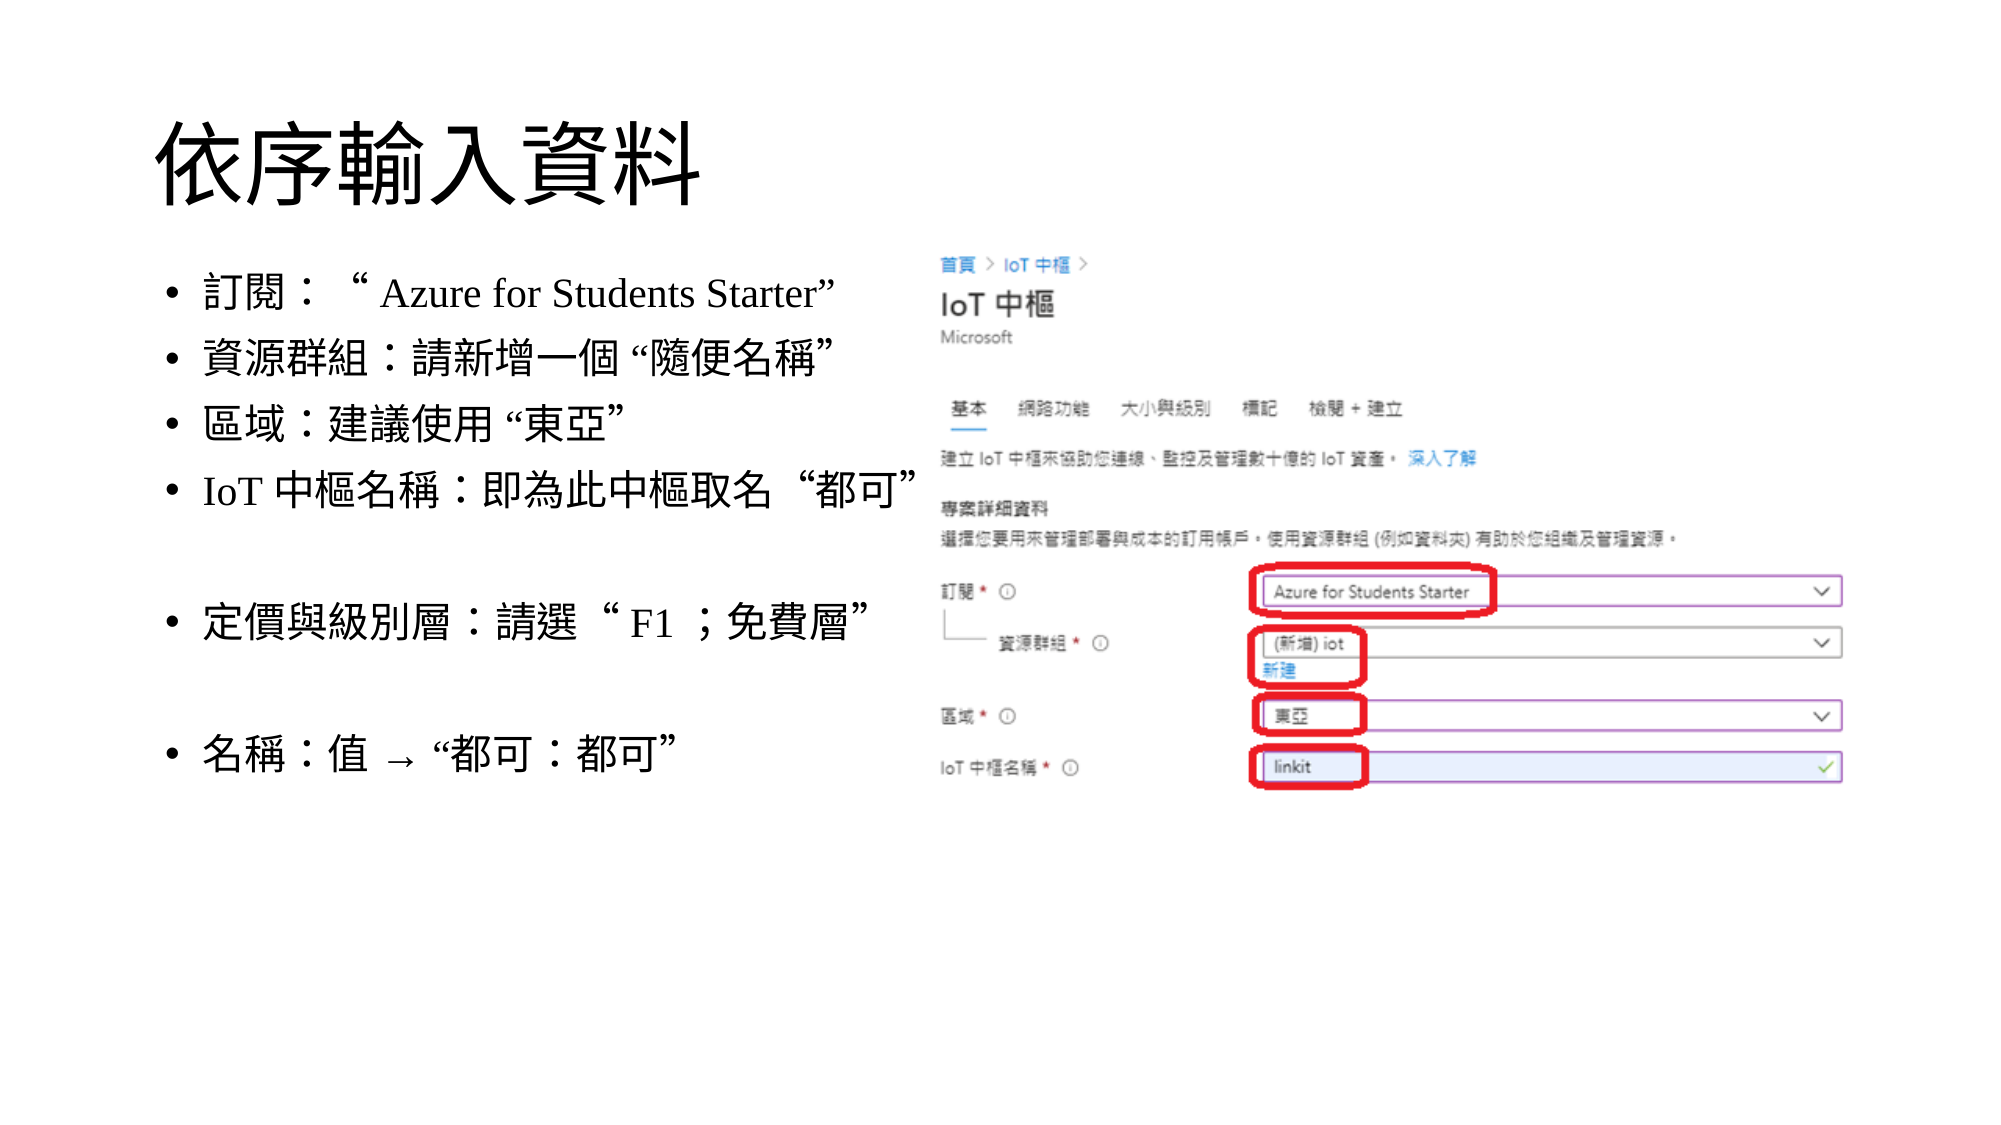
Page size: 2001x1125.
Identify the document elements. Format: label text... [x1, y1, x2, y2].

text_box 訂閱：“Azure for Students Starter” 資源群組：請新增一個 “隨便名稱” 區域：建議使用 “東亞” IoT中樞名稱：即為此中樞取名“都可” 定價與級別層：請選“F1；免費層” 名稱：值 → “都可：都可” [137, 264, 1863, 1014]
title 依序輸入資料 [137, 59, 1863, 264]
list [927, 252, 1890, 889]
